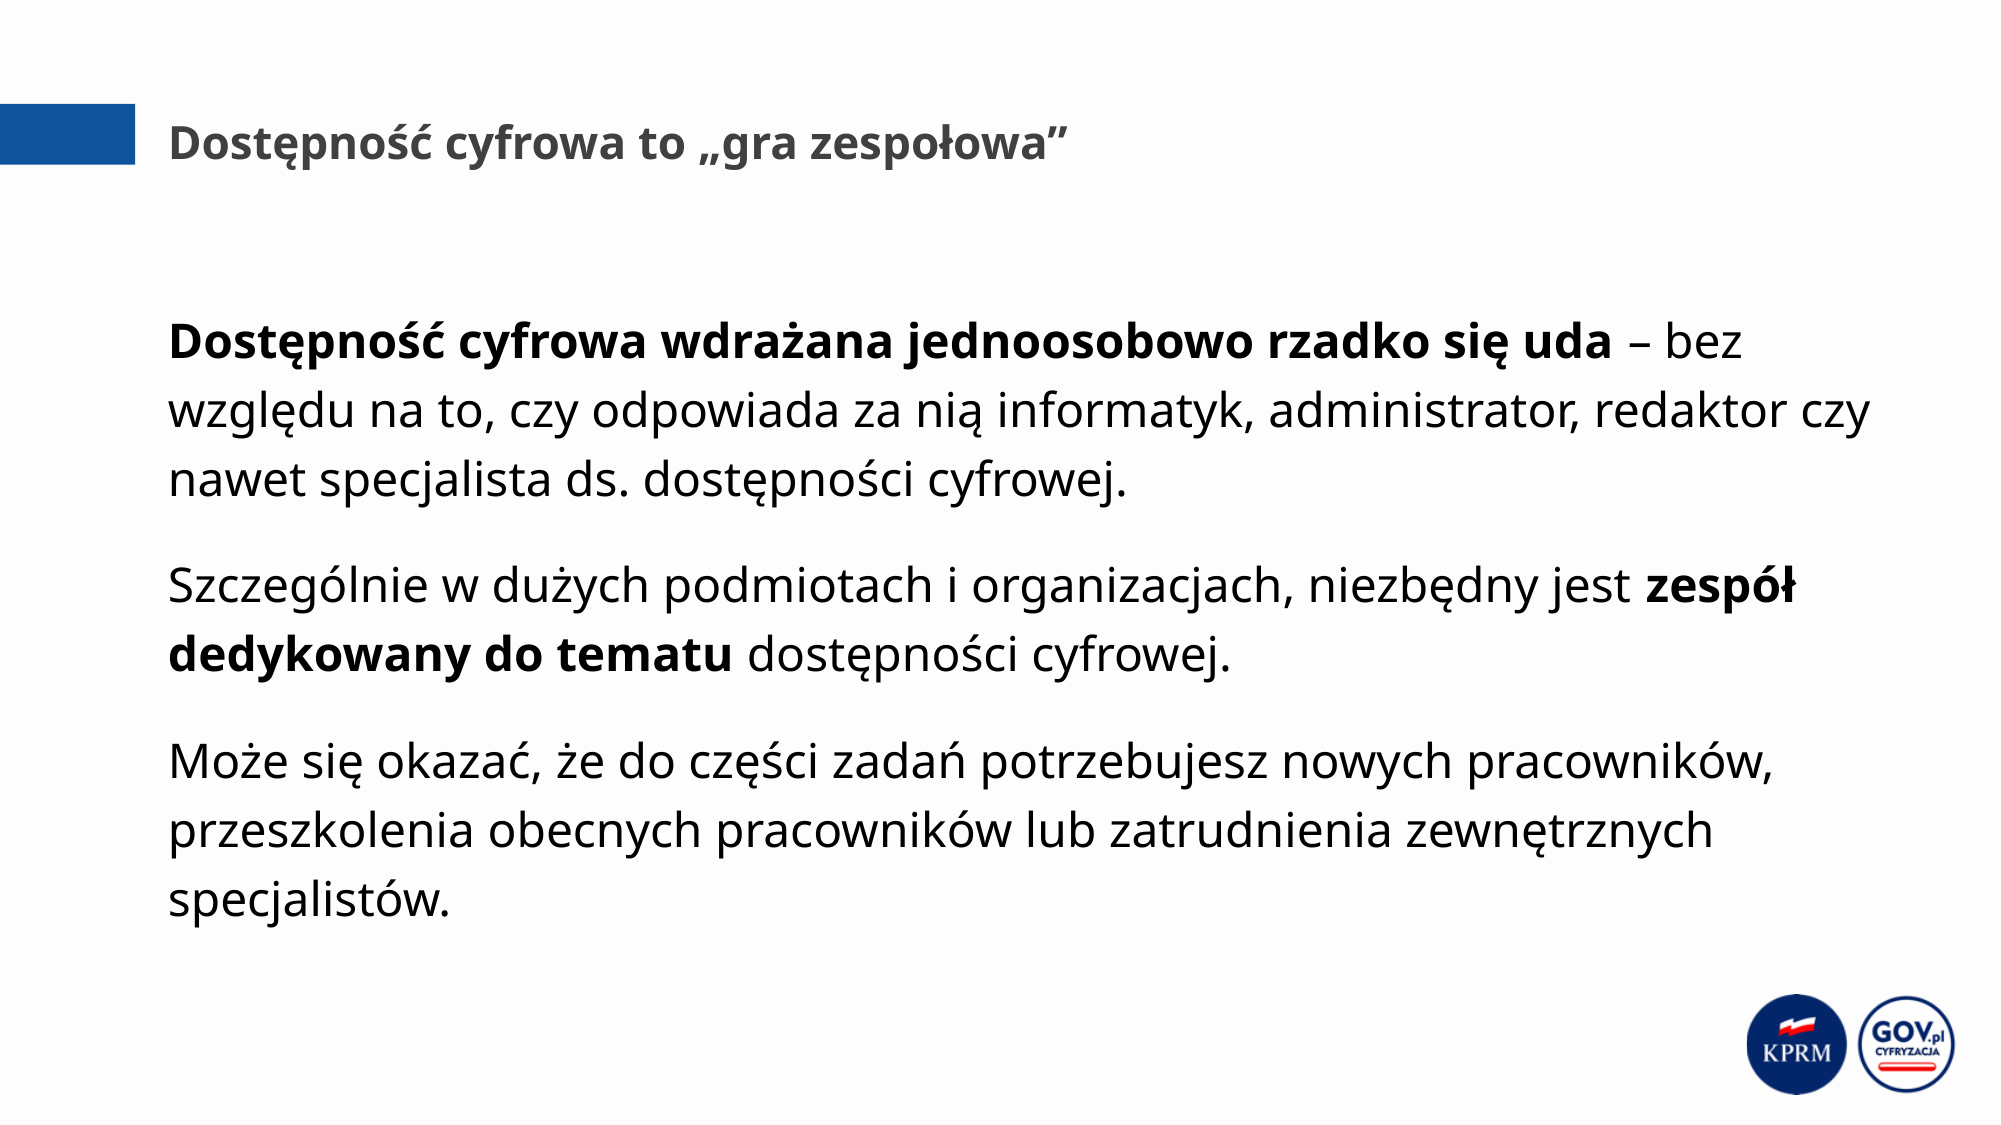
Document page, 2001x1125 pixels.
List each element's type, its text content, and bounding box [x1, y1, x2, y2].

text_box Dostępność cyfrowa wdrażana jednoosobowo rzadko się uda – bez względu na to, czy odpowiada za nią informatyk, administrator, redaktor czy nawet specjalista ds. dostępności cyfrowej. Szczególnie w dużych podmiotach i organizacjach, niezbędny jest zespół dedykowany do tematu dostępności cyfrowej. Może się okazać, że do części zadań potrzebujesz nowych pracowników, przeszkolenia obecnych pracowników lub zatrudnienia zewnętrznych specjalistów. [152, 291, 1902, 1087]
title Dostępność cyfrowa to „gra zespołowa” [152, 98, 1886, 211]
picture [1746, 986, 1965, 1103]
